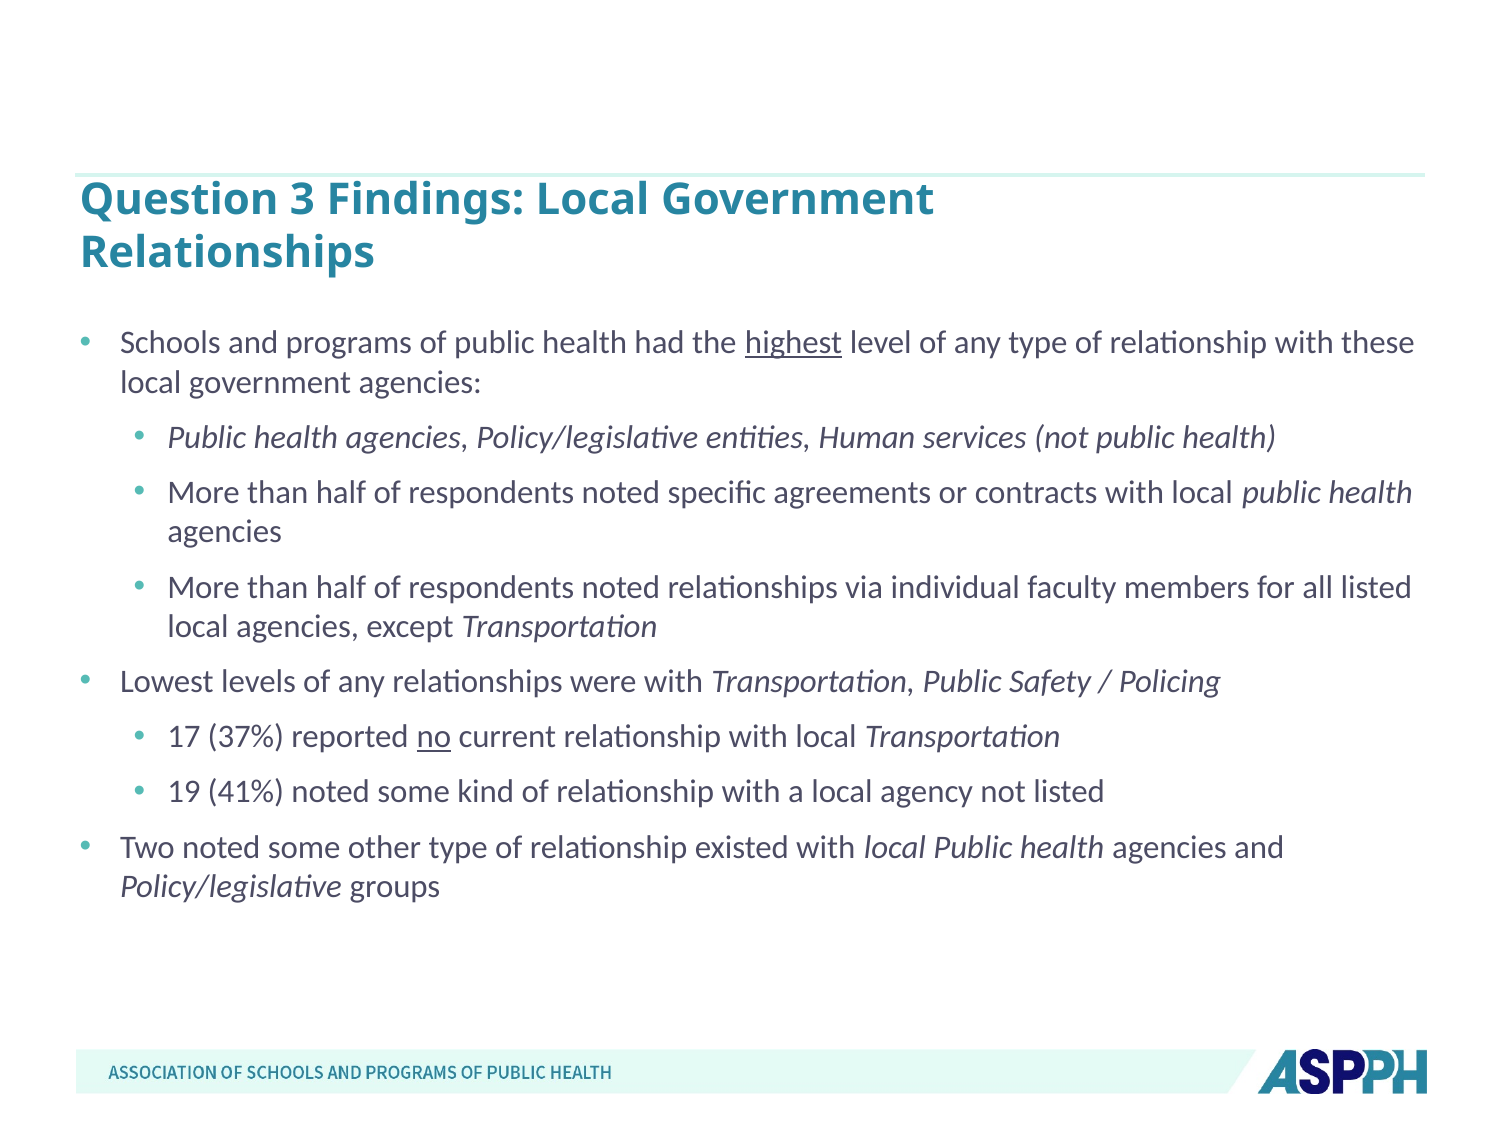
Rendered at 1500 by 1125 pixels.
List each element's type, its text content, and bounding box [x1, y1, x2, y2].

picture [76, 1049, 1427, 1094]
list Schools and programs of public health had the highest level of any type of relationship with these local government agencies: Public health agencies, Policy/legislative entities, Human services (not public health) More than half of respondents noted specific agreements or contracts with local public health agencies More than half of respondents noted relationships via individual faculty members for all listed local agencies, except Transportation Lowest levels of any relationships were with Transportation, Public Safety / Policing 17 (37%) reported no current relationship with local Transportation 19 (41%) noted some kind of relationship with a local agency not listed Two noted some other type of relationship existed with local Public health agencies and Policy/legislative groups [64, 313, 1446, 917]
title Question 3 Findings: Local Government Relationships [64, 165, 1123, 281]
